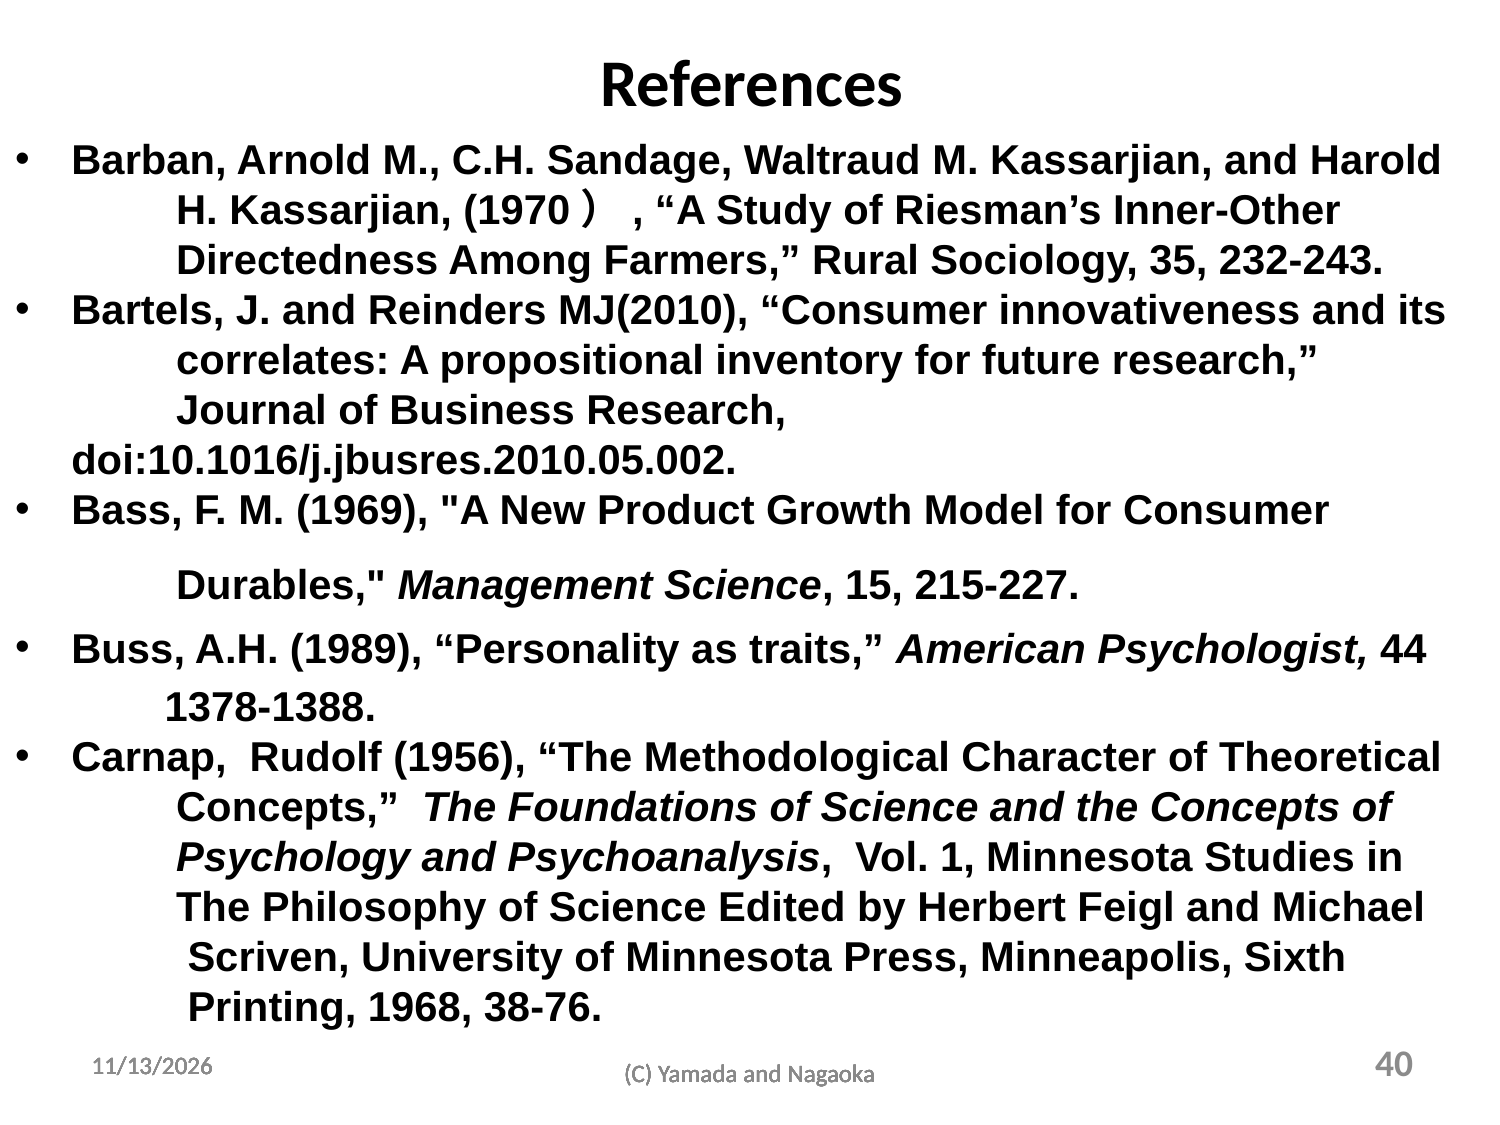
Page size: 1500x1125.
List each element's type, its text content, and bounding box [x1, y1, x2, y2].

text_box (C) Yamada and Nagaoka [512, 1042, 988, 1103]
list Barban, Arnold M., C.H. Sandage, Waltraud M. Kassarjian, and Harold H. Kassarjian, (1970）, “A Study of Riesman’s Inner-Other Directedness Among Farmers,” Rural Sociology, 35, 232-243. Bartels, J. and Reinders MJ(2010), “Consumer innovativeness and its correlates: A propositional inventory for future research,” Journal of Business Research, doi:10.1016/j.jbusres.2010.05.002. Bass, F. M. (1969), "A New Product Growth Model for Consumer Durables," Management Science, 15, 215-227. Buss, A.H. (1989), “Personality as traits,” American Psychologist, 44 1378-1388. Carnap, Rudolf (1956), “The Methodological Character of Theoretical Concepts,” The Foundations of Science and the Concepts of Psychology and Psychoanalysis, Vol. 1, Minnesota Studies in The Philosophy of Science Edited by Herbert Feigl and Michael Scriven, University of Minnesota Press, Minneapolis, Sixth Printing, 1968, 38-76. [0, 125, 1471, 977]
text_box 2011/8/23 [76, 1034, 427, 1095]
slide_number 40 [1078, 1031, 1429, 1092]
title References [76, 42, 1428, 118]
